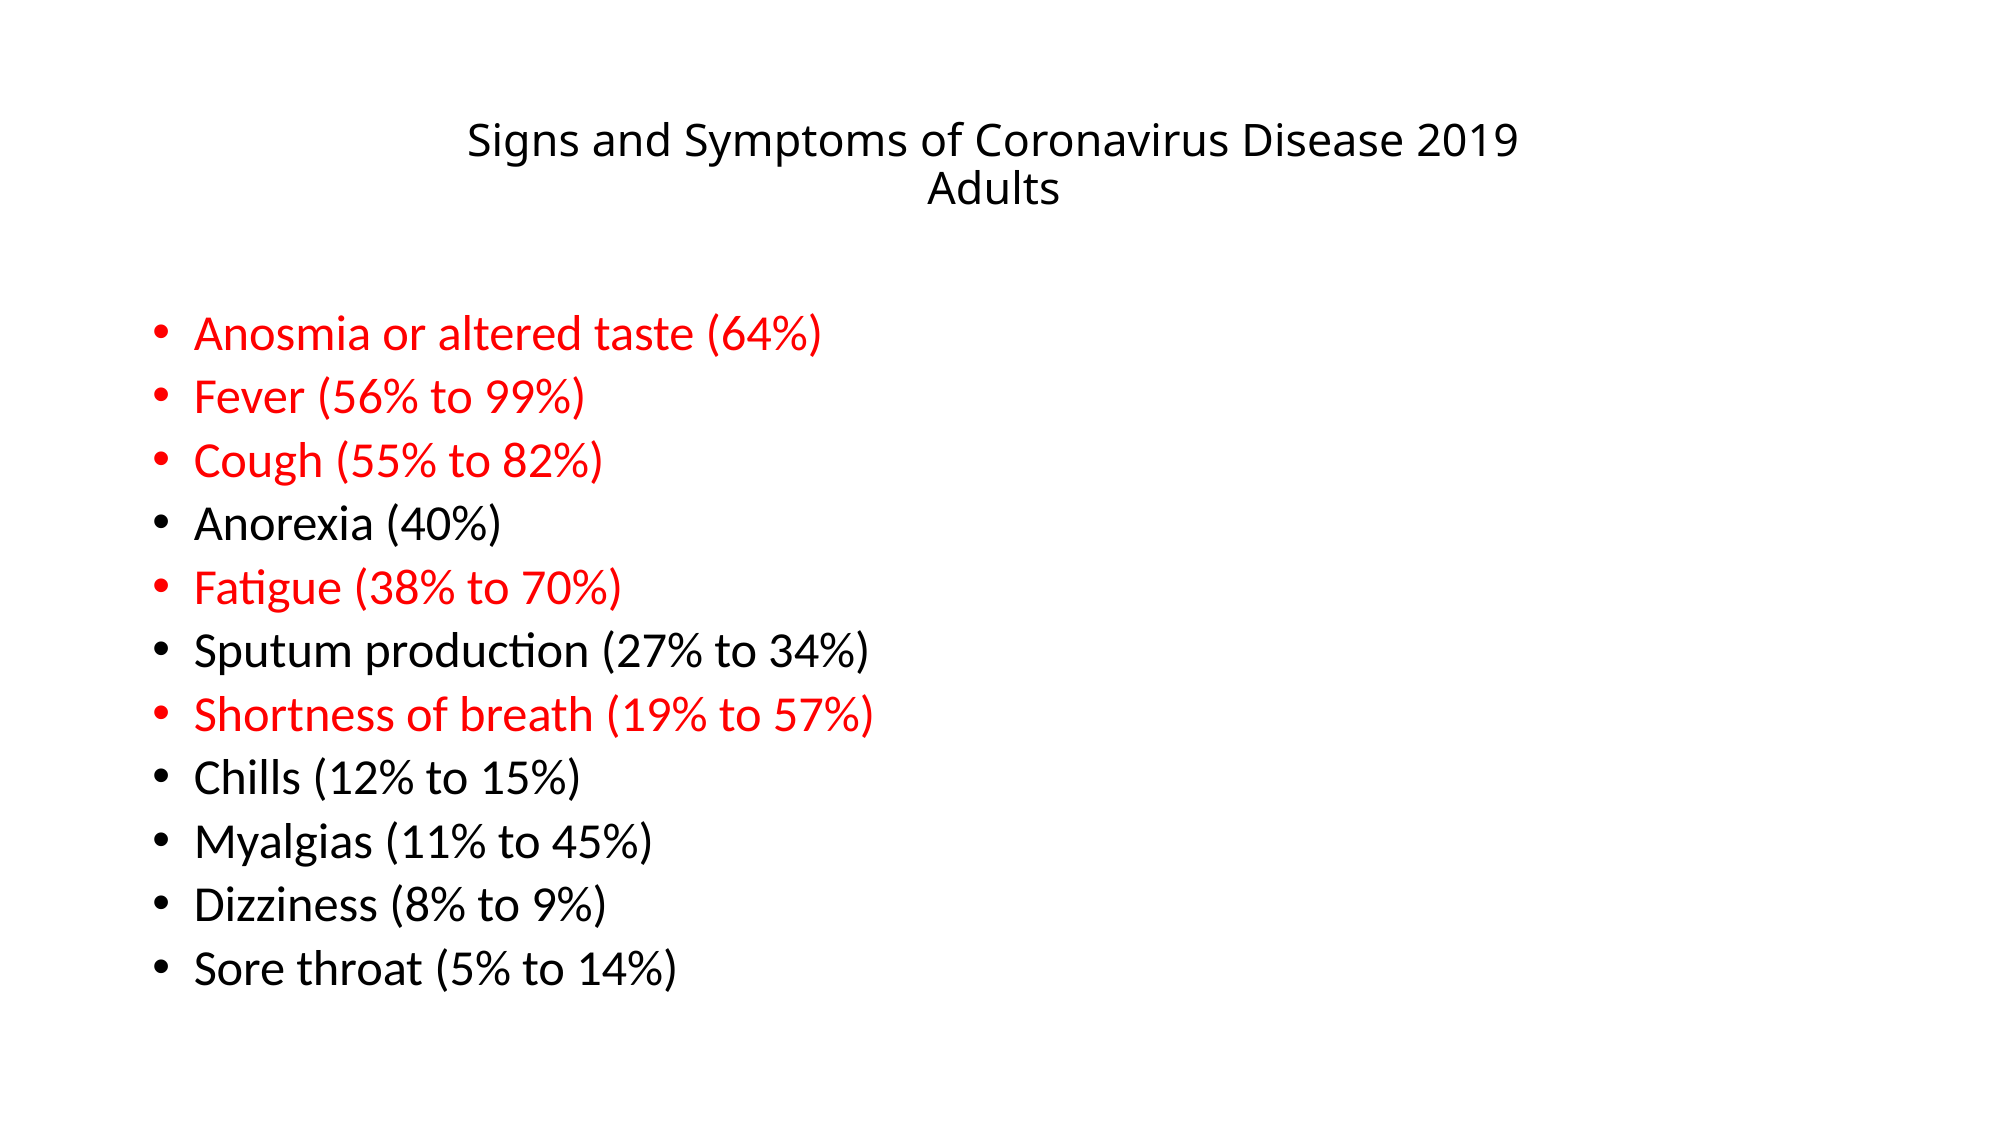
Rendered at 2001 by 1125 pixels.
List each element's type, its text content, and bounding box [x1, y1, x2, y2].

title Signs and Symptoms of Coronavirus Disease 2019 Adults [137, 59, 1863, 278]
list Anosmia or altered taste (64%) Fever (56% to 99%) Cough (55% to 82%) Anorexia (40%) Fatigue (38% to 70%) Sputum production (27% to 34%) Shortness of breath (19% to 57%) Chills (12% to 15%) Myalgias (11% to 45%) Dizziness (8% to 9%) Sore throat (5% to 14%) [137, 299, 1863, 1014]
